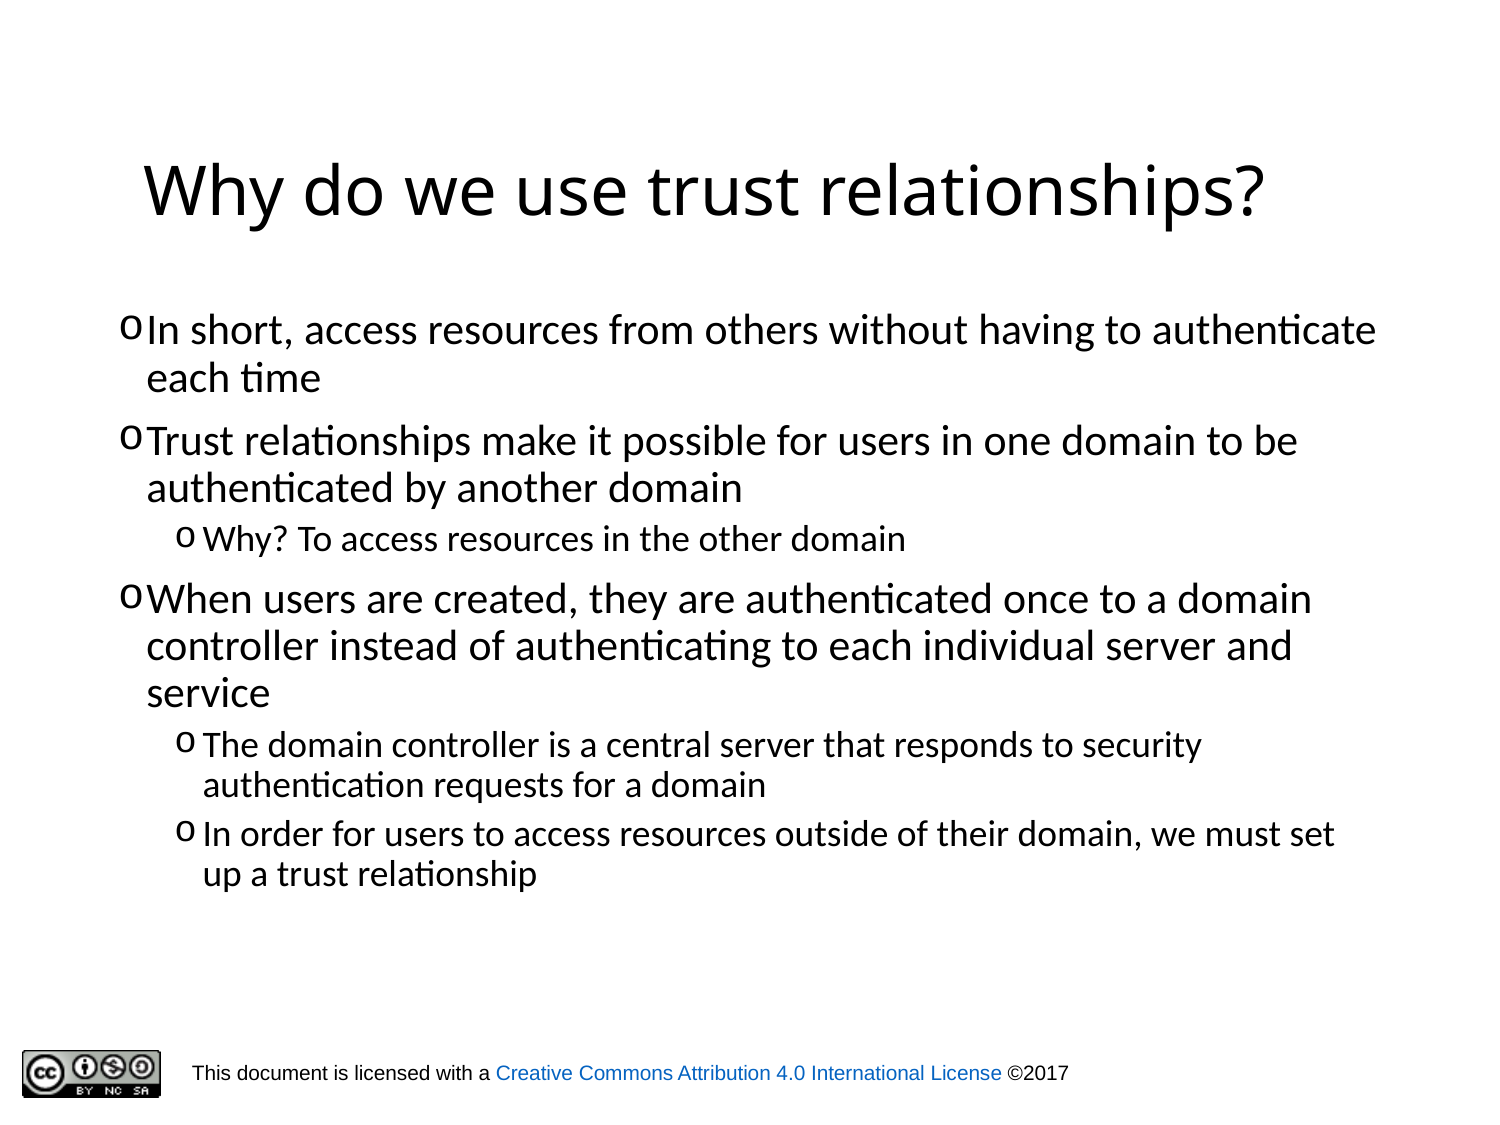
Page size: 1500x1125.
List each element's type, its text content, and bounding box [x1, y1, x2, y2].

text_box Why do we use trust relationships? [128, 84, 1422, 303]
picture [22, 1050, 161, 1098]
list In short, access resources from others without having to authenticate each time Trust relationships make it possible for users in one domain to be authenticated by another domain Why? To access resources in the other domain When users are created, they are authenticated once to a domain controller instead of authenticating to each individual server and service The domain controller is a central server that responds to security authentication requests for a domain In order for users to access resources outside of their domain, we must set up a trust relationship [103, 299, 1397, 1014]
